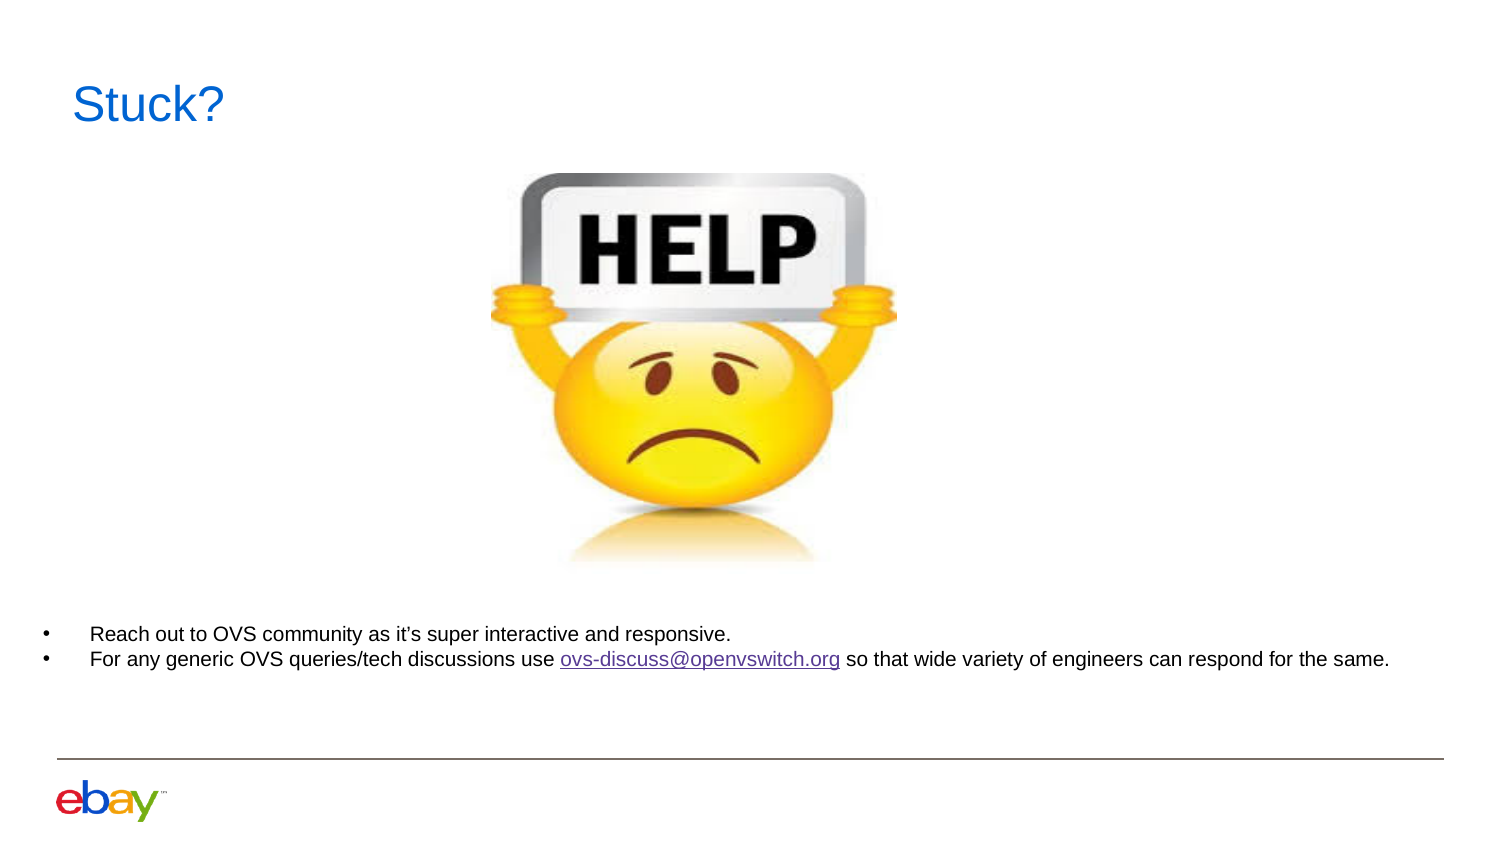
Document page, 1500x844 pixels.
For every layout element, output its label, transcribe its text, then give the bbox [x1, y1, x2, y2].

picture [56, 780, 167, 822]
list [491, 173, 898, 574]
text_box Reach out to OVS community as it’s super interactive and responsive. For any generic OVS queries/tech discussions use ovs-discuss@openvswitch.org so that wide variety of engineers can respond for the same. [28, 613, 1477, 704]
title Stuck? [56, 56, 1444, 171]
